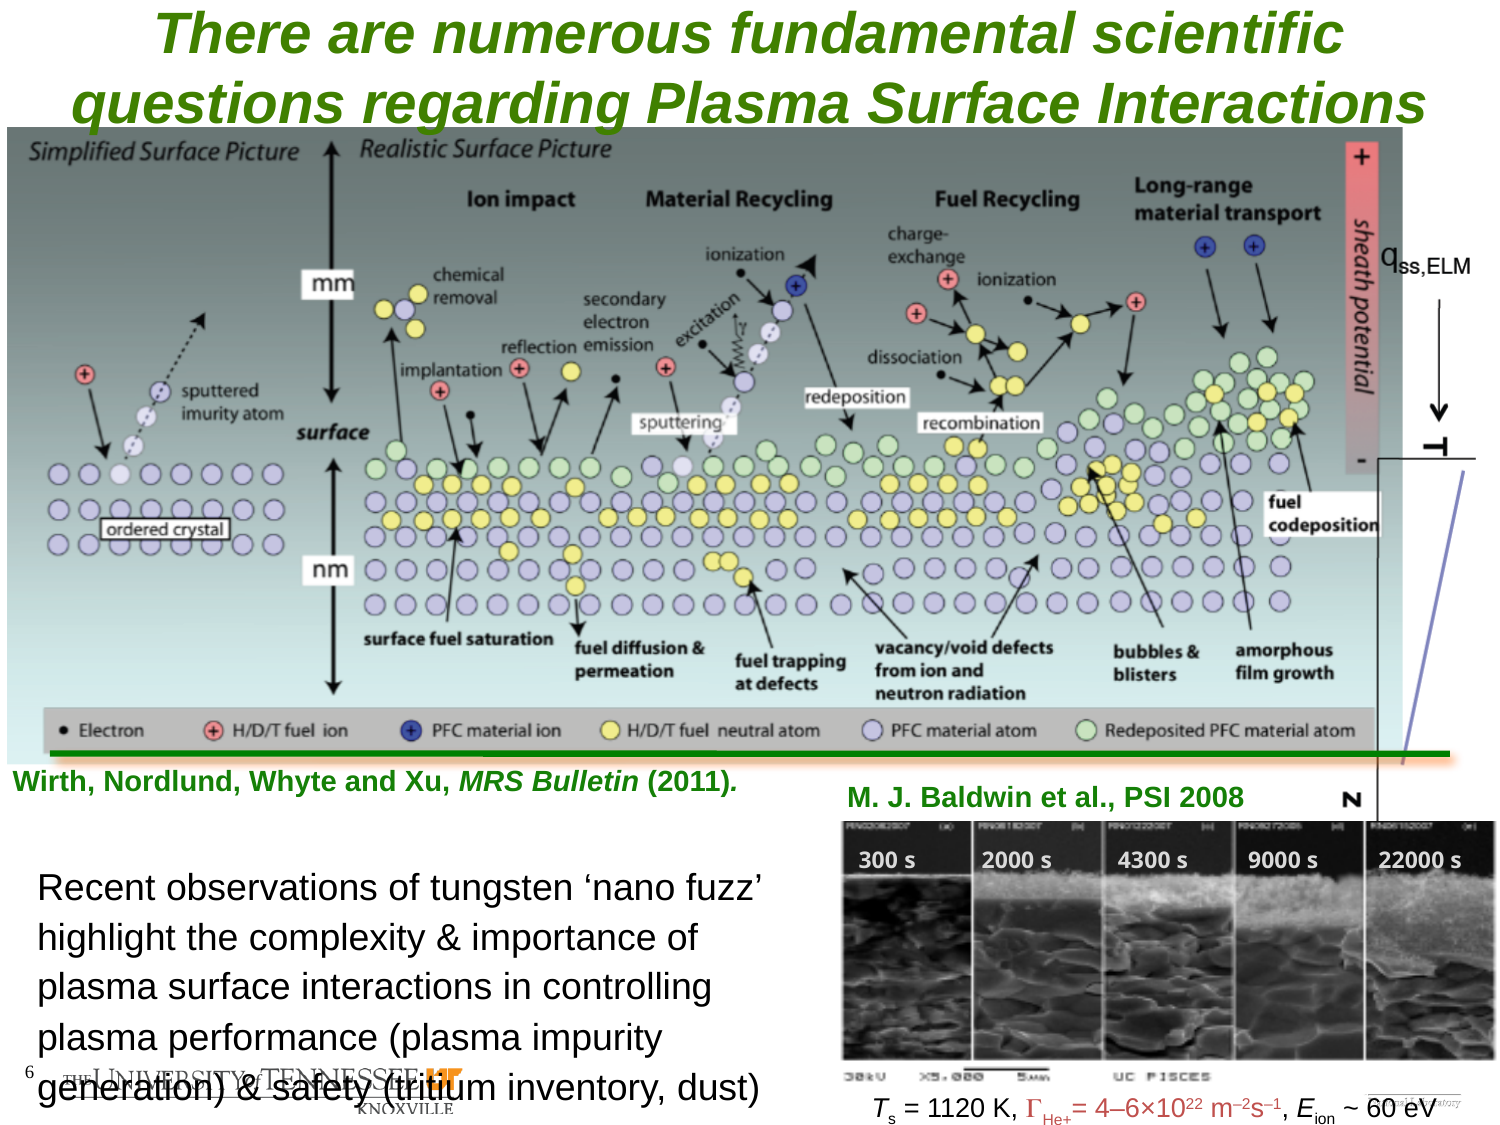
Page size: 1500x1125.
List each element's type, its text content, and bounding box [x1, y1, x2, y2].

text_box There are numerous fundamental scientific questions regarding Plasma Surface Interactions [0, 0, 1500, 143]
text_box Ts = 1120 K, GHe+= 4–6×1022 m–2s–1, Eion ~ 60 eV [856, 1102, 1475, 1125]
picture [0, 123, 1481, 824]
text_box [837, 820, 1500, 1094]
text_box Recent observations of tungsten ‘nano fuzz’ highlight the complexity & importance of plasma surface interactions in controlling plasma performance (plasma impurity generation) & safety (tritium inventory, dust) [22, 849, 838, 1125]
